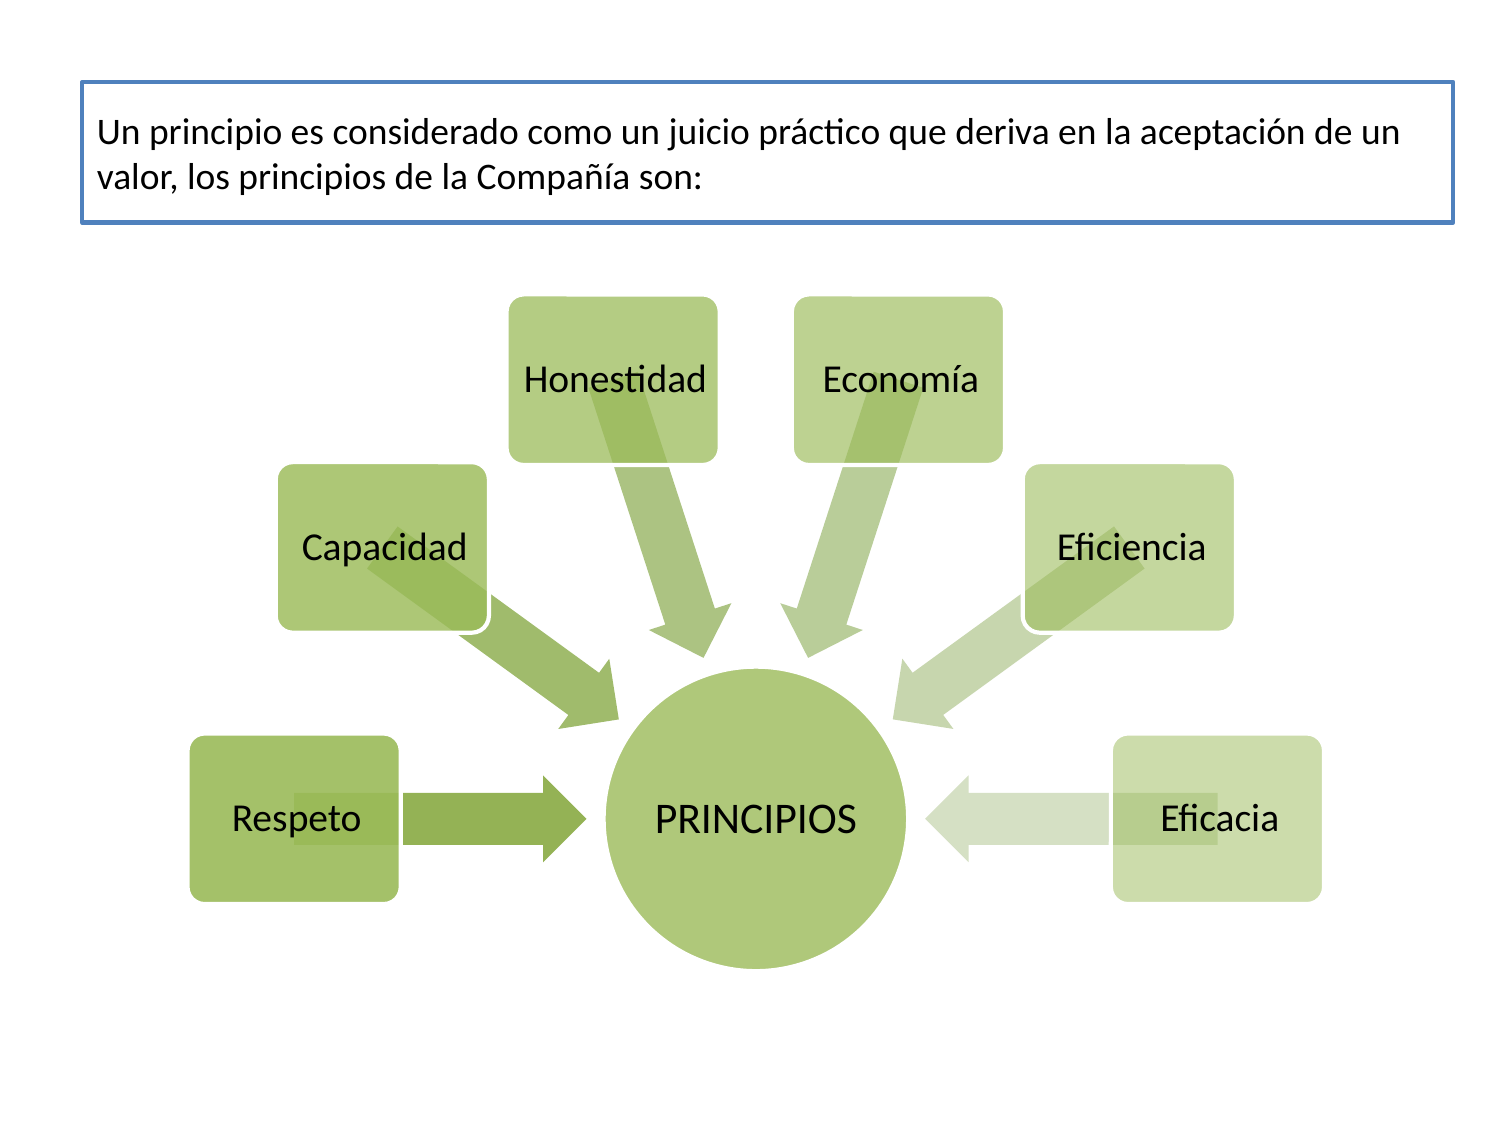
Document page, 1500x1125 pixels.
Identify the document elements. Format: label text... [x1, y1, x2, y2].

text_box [187, 245, 1325, 1020]
text_box Un principio es considerado como un juicio práctico que deriva en la aceptación de un valor, los principios de la Compañía son: [80, 80, 1455, 225]
